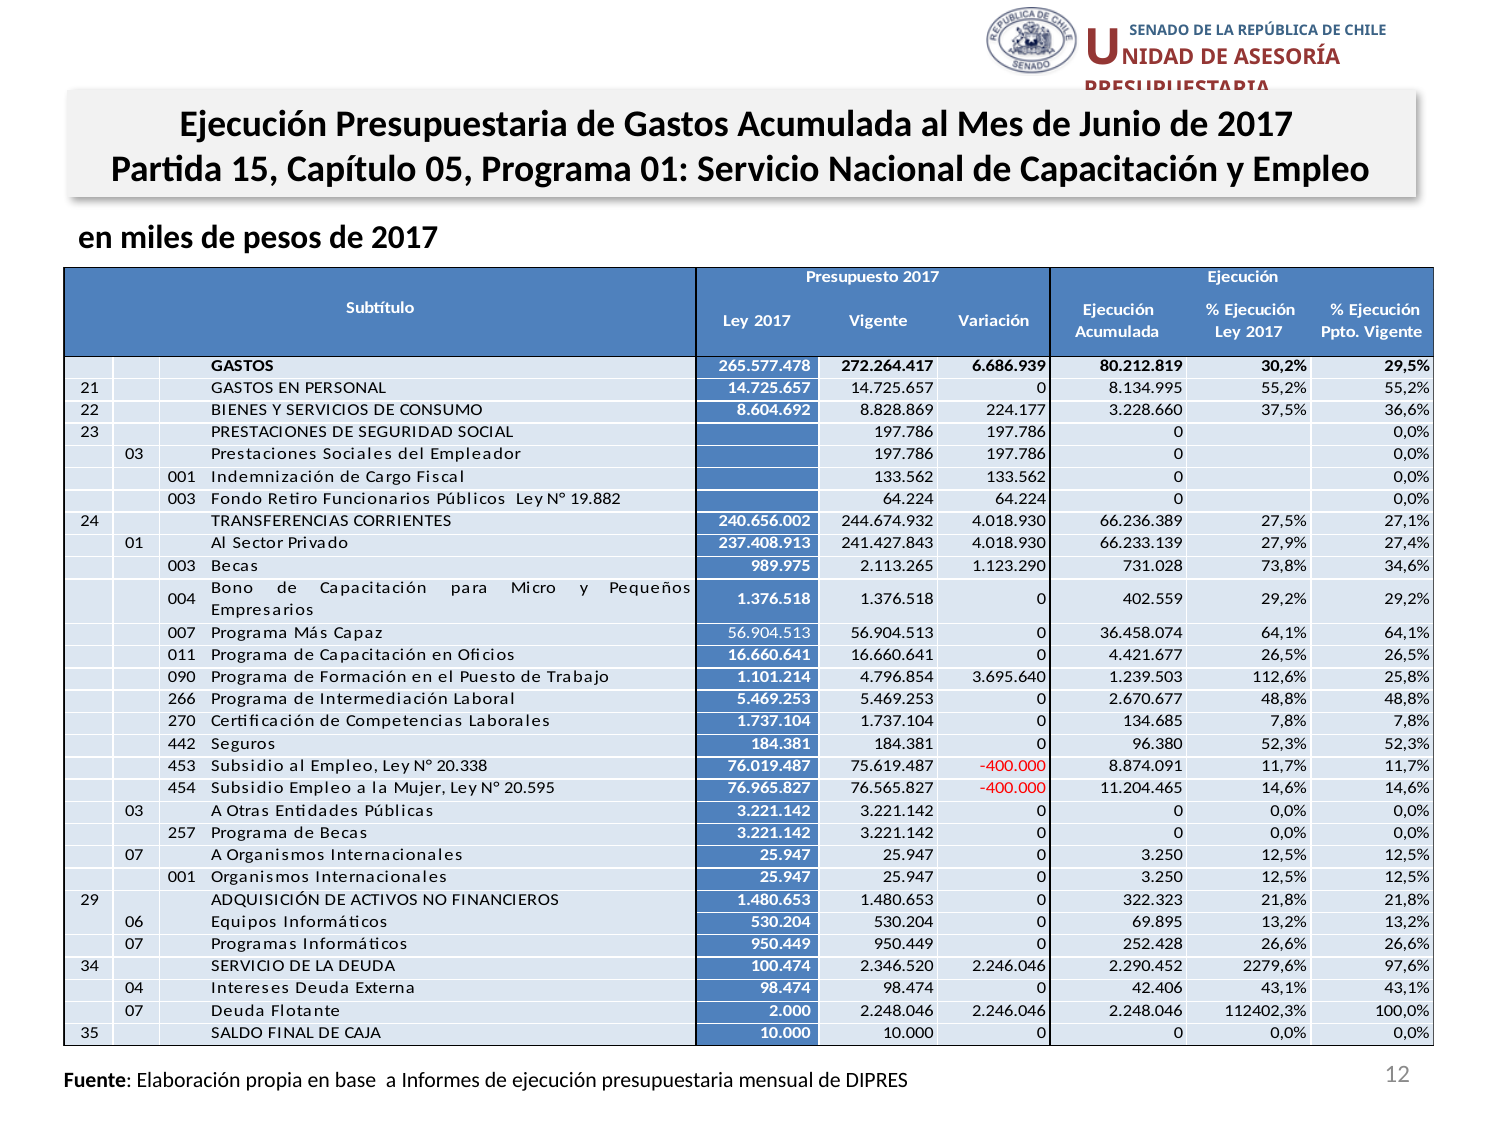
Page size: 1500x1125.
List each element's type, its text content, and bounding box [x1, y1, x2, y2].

picture [986, 7, 1079, 76]
footer Fuente: Elaboración propia en base a Informes de ejecución presupuestaria mensual de DIPRES [48, 1058, 1428, 1119]
text_box en miles de pesos de 2017 [63, 208, 1414, 265]
slide_number 12 [1074, 1055, 1425, 1103]
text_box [63, 266, 1436, 1047]
text_box Ejecución Presupuestaria de Gastos Acumulada al Mes de Junio de 2017 Partida 15, Capítulo 05, Programa 01: Servicio Nacional de Capacitación y Empleo [67, 90, 1415, 197]
